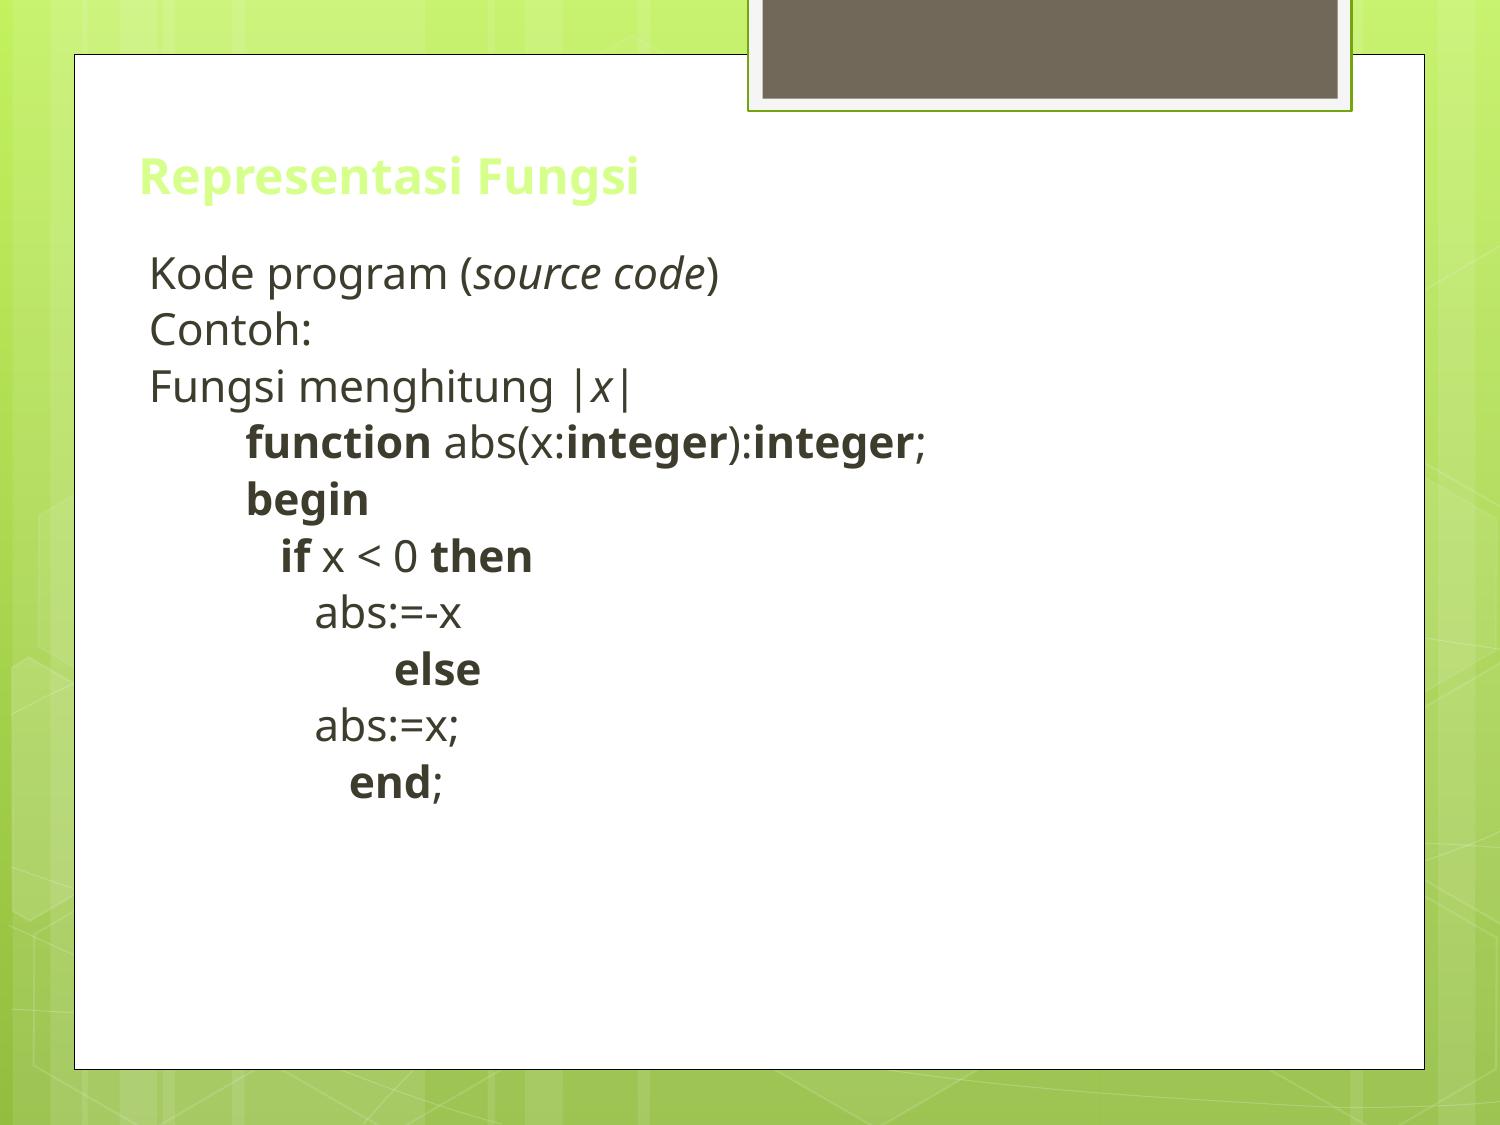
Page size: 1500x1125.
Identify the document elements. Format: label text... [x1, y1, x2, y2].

list Kode program (source code) Contoh: Fungsi menghitung |x| function abs(x:integer):integer; begin if x < 0 then abs:=-x else abs:=x; end; [123, 243, 1236, 820]
title Representasi Fungsi [123, 137, 1277, 213]
